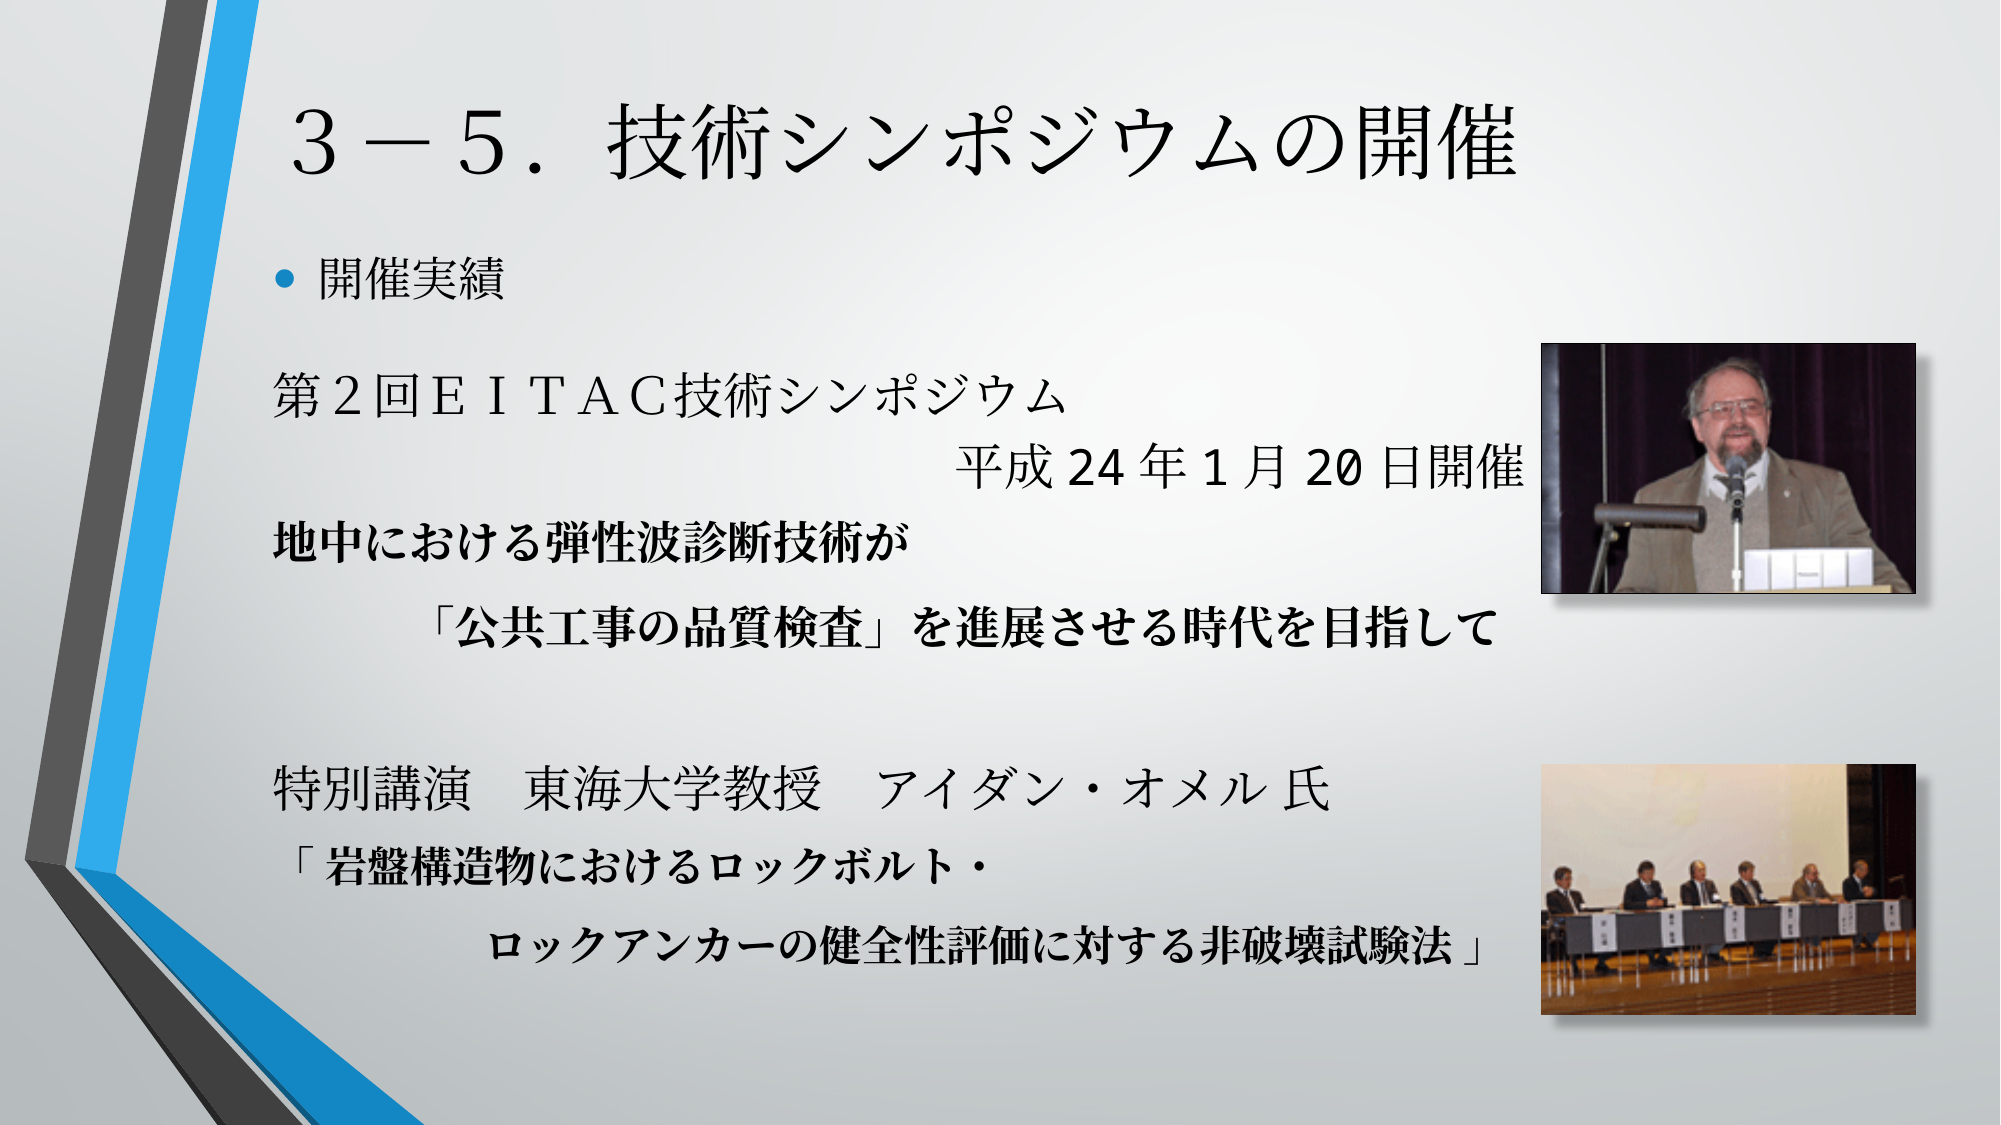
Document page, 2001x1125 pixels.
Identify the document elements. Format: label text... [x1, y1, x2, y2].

title ３－５．技術シンポジウムの開催 [257, 65, 1887, 213]
text_box 「 岩盤構造物におけるロックボルト・ ロックアンカーの健全性評価に対する非破壊試験法 」 [257, 822, 1540, 986]
text_box 第２回ＥＩＴＡＣ技術シンポジウム [257, 327, 1541, 415]
list 開催実績 [257, 213, 1887, 314]
text_box 平成24年1月20日開催 [257, 415, 1540, 511]
text_box 地中における弾性波診断技術が 「公共工事の品質検査」を進展させる時代を目指して [257, 511, 1541, 671]
picture [1540, 764, 1917, 1015]
picture [1540, 343, 1917, 594]
text_box 特別講演 東海大学教授 アイダン・オメル 氏 [257, 720, 1541, 822]
